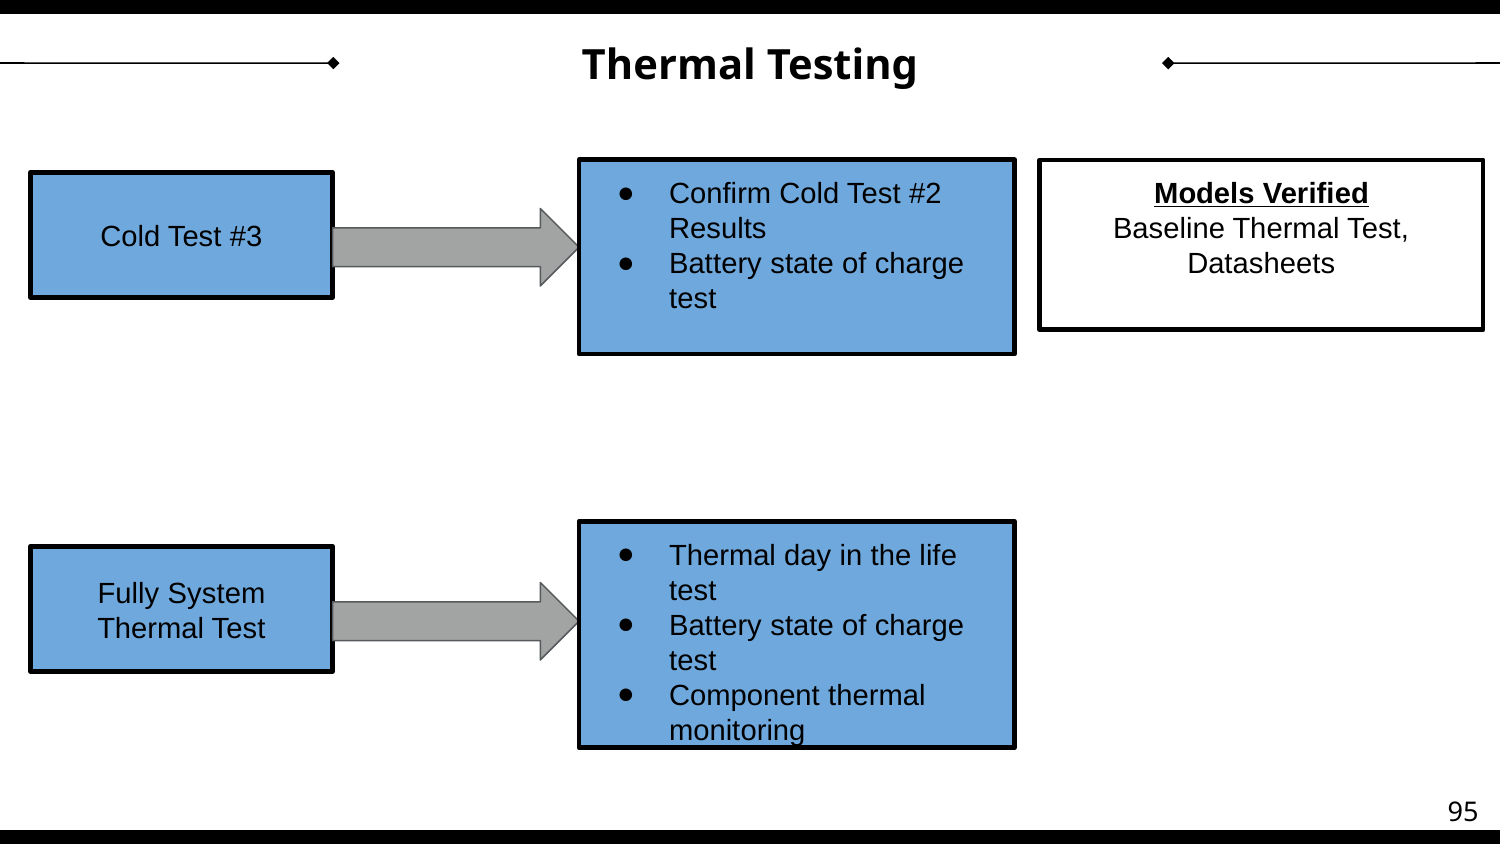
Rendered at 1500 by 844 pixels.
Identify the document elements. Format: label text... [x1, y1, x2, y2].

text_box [30, 159, 1015, 355]
text_box Models Verified Baseline Thermal Test, Datasheets [1039, 159, 1484, 330]
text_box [30, 521, 1015, 749]
title Thermal Testing [332, 25, 1168, 101]
slide_number 95 [1403, 779, 1494, 844]
text_box [0, 0, 1500, 12]
